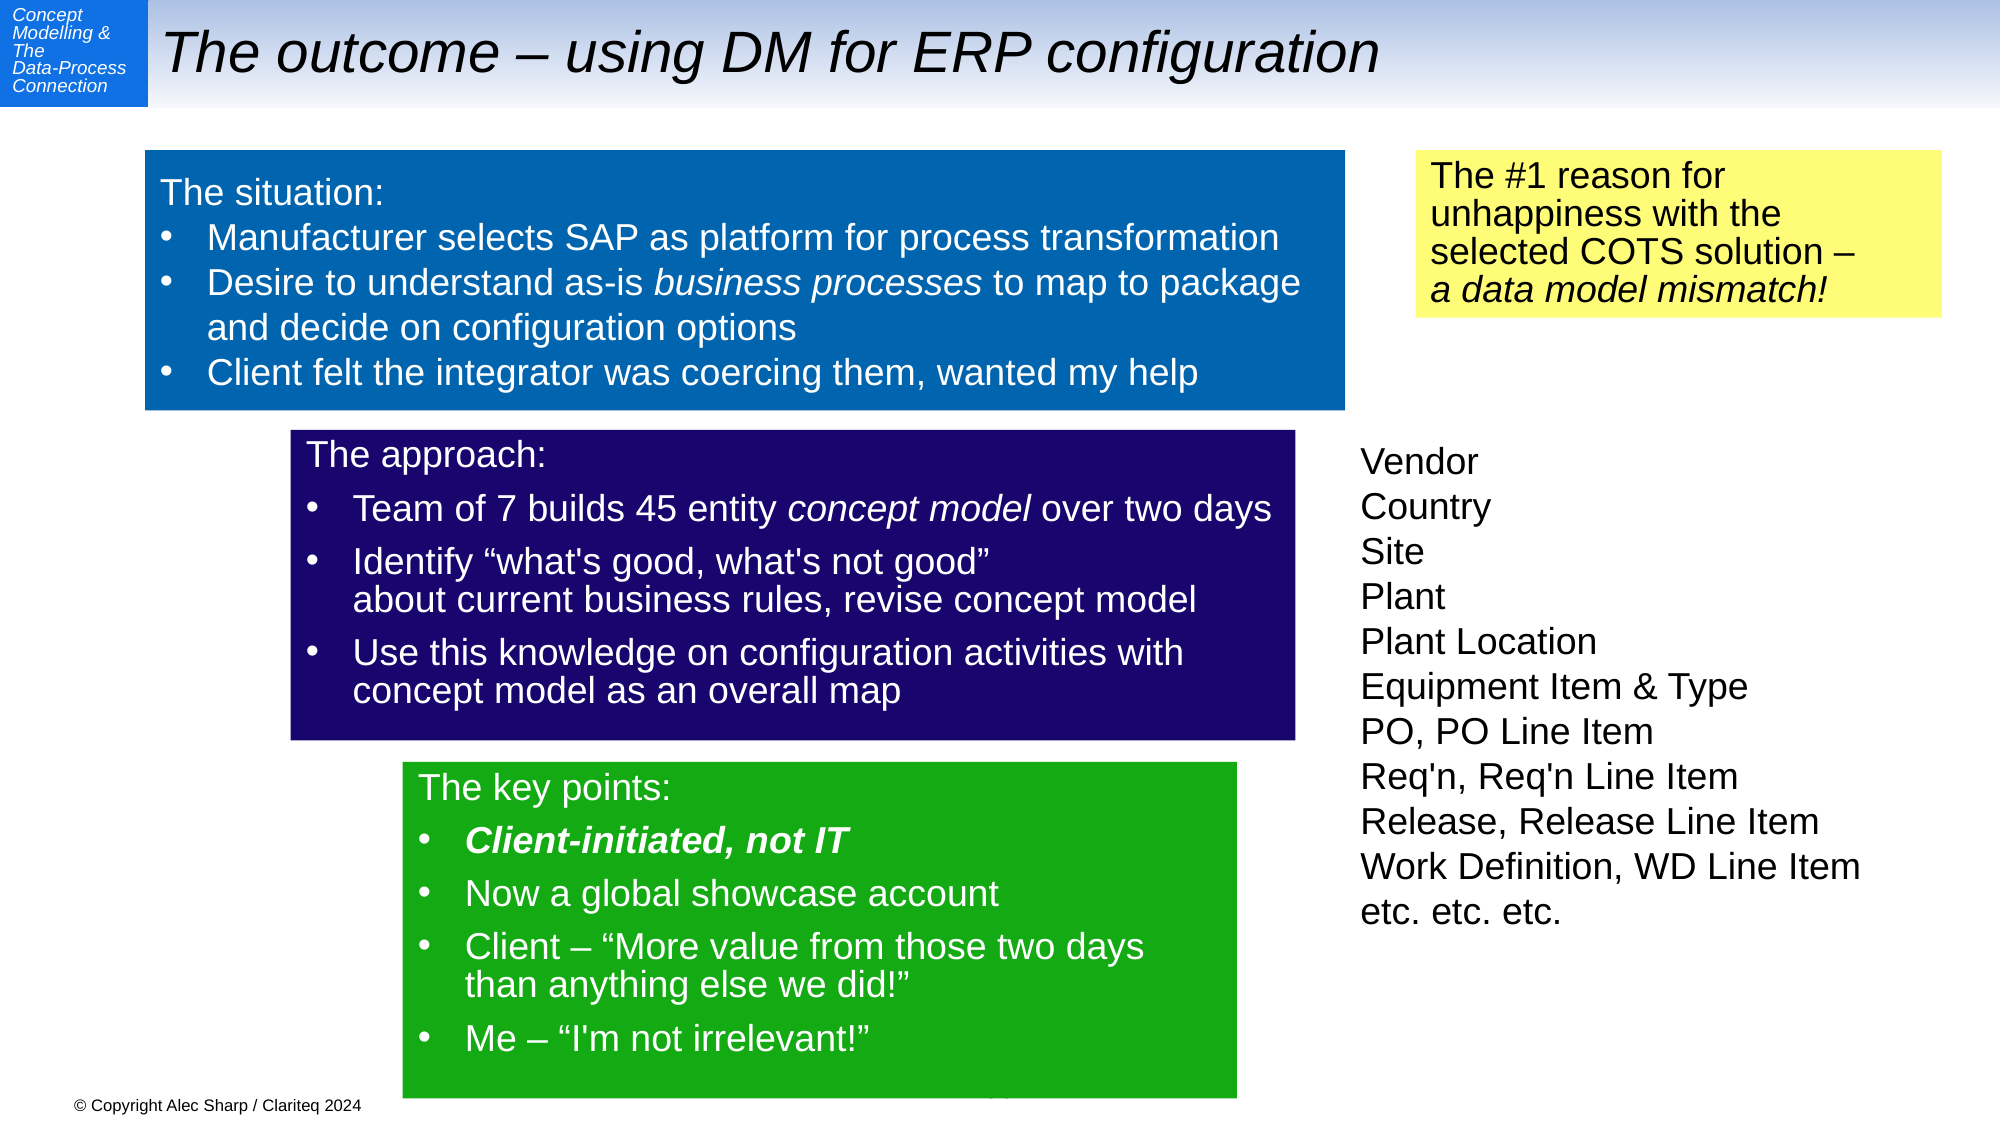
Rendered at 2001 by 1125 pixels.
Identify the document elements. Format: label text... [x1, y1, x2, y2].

text_box The approach: Team of 7 builds 45 entity concept model over two days Identify “what's good, what's not good” about current business rules, revise concept model Use this knowledge on configuration activities with concept model as an overall map [290, 429, 1296, 741]
title The outcome – using DM for ERP configuration [145, 0, 1976, 107]
text_box The situation: Manufacturer selects SAP as platform for process transformation Desire to understand as-is business processes to map to package and decide on configuration options Client felt the integrator was coercing them, wanted my help [145, 150, 1346, 411]
text_box Vendor Country Site Plant Plant Location Equipment Item & Type PO, PO Line Item Req'n, Req'n Line Item Release, Release Line Item Work Definition, WD Line Item etc. etc. etc. [1345, 429, 1933, 940]
text_box The #1 reason for unhappiness with the selected COTS solution – a data model mismatch! [1415, 150, 1942, 318]
text_box The key points: Client-initiated, not IT Now a global showcase account Client – “More value from those two days than anything else we did!” Me – “I'm not irrelevant!” [402, 761, 1237, 1099]
